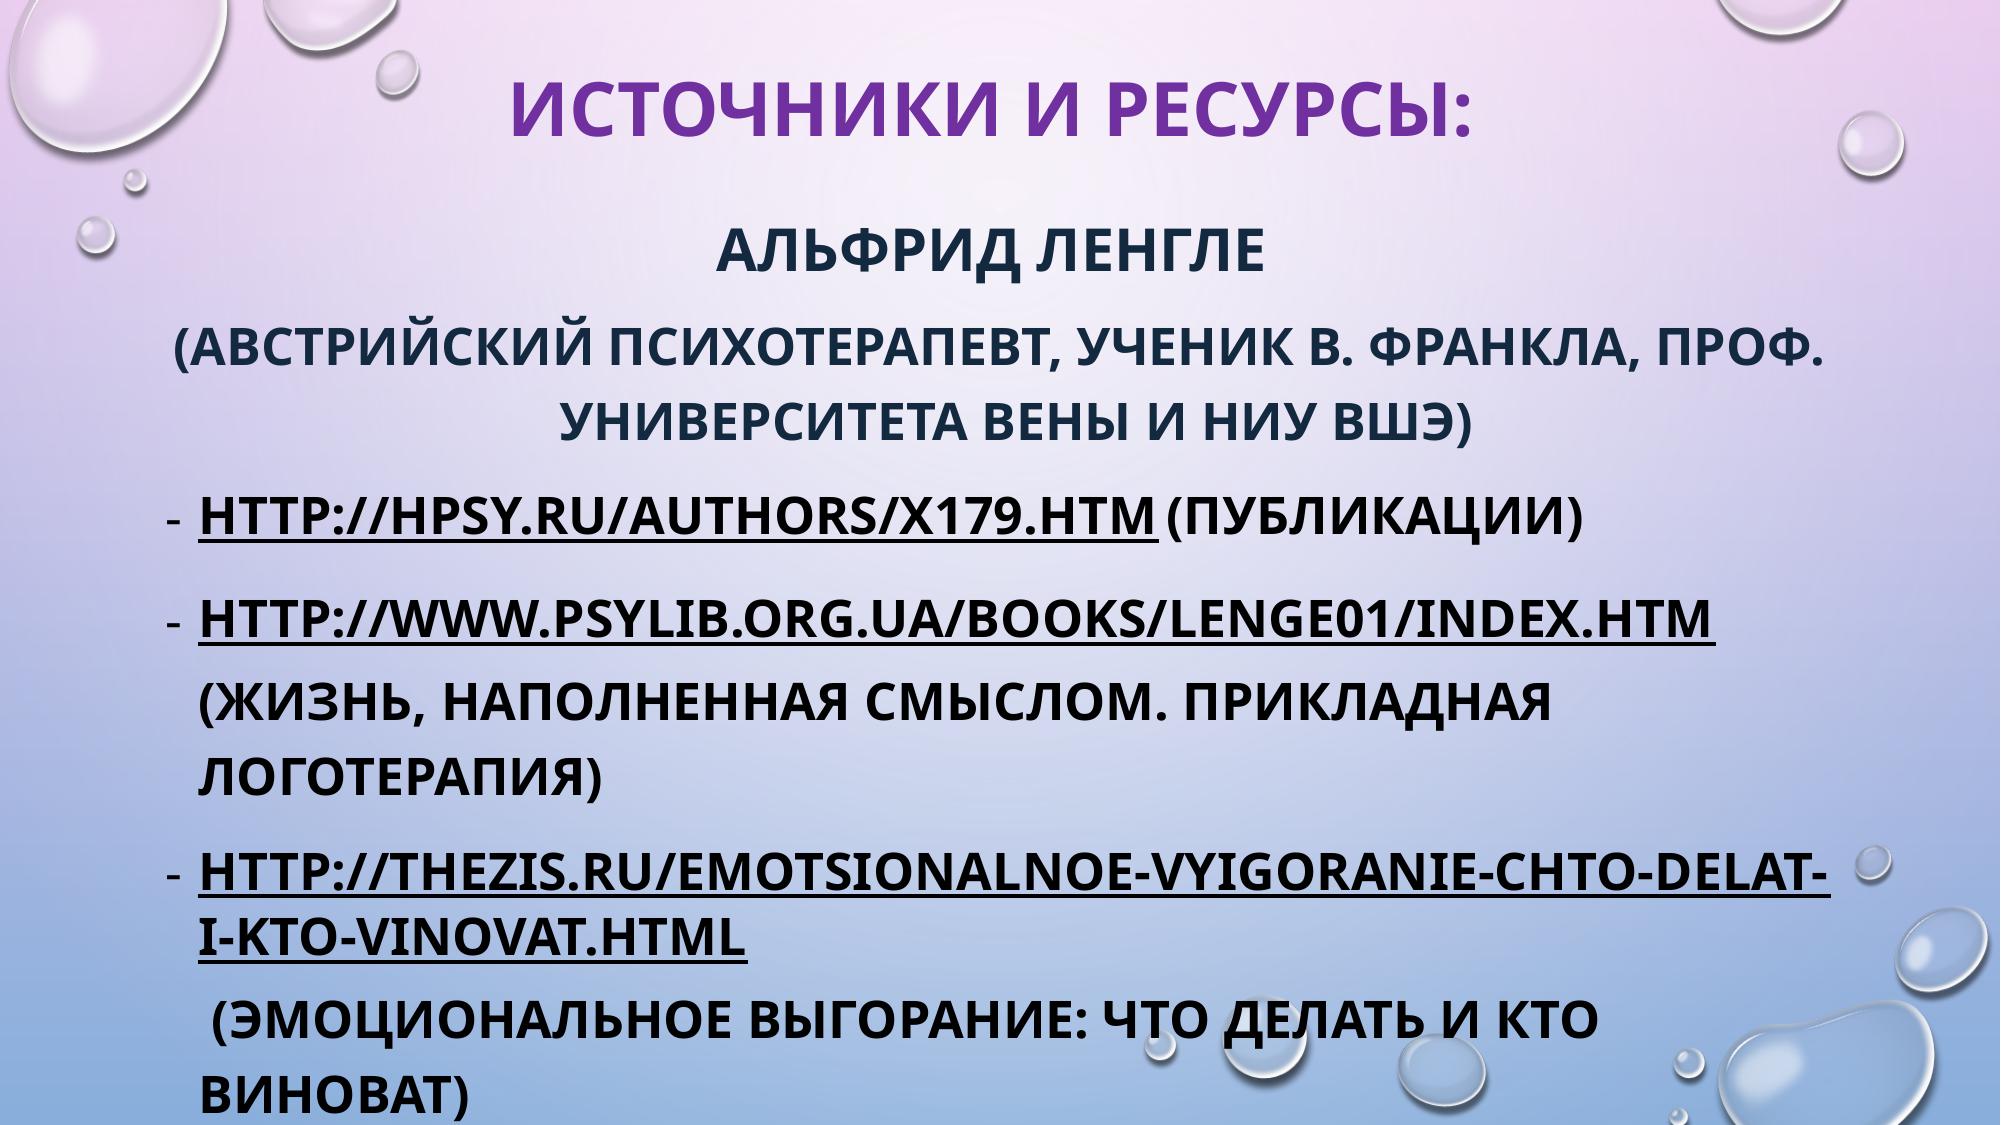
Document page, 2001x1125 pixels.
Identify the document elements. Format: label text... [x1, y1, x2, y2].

list Альфрид ленгле (австрийский психотерапевт, ученик в. франкла, проф. университета вены и ниу вшэ) http://hpsy.ru/authors/x179.htm (Публикации) http://www.psylib.org.ua/books/lenge01/index.htm (жизнь, наполненная смыслом. прикладная логотерапия) http://thezis.ru/emotsionalnoe-vyigoranie-chto-delat-i-kto-vinovat.html (эмоциональное выгорание: что делать и кто виноват) [149, 189, 1850, 1072]
picture [0, 0, 2000, 1125]
title Источники и ресурсы: [337, 45, 1646, 179]
